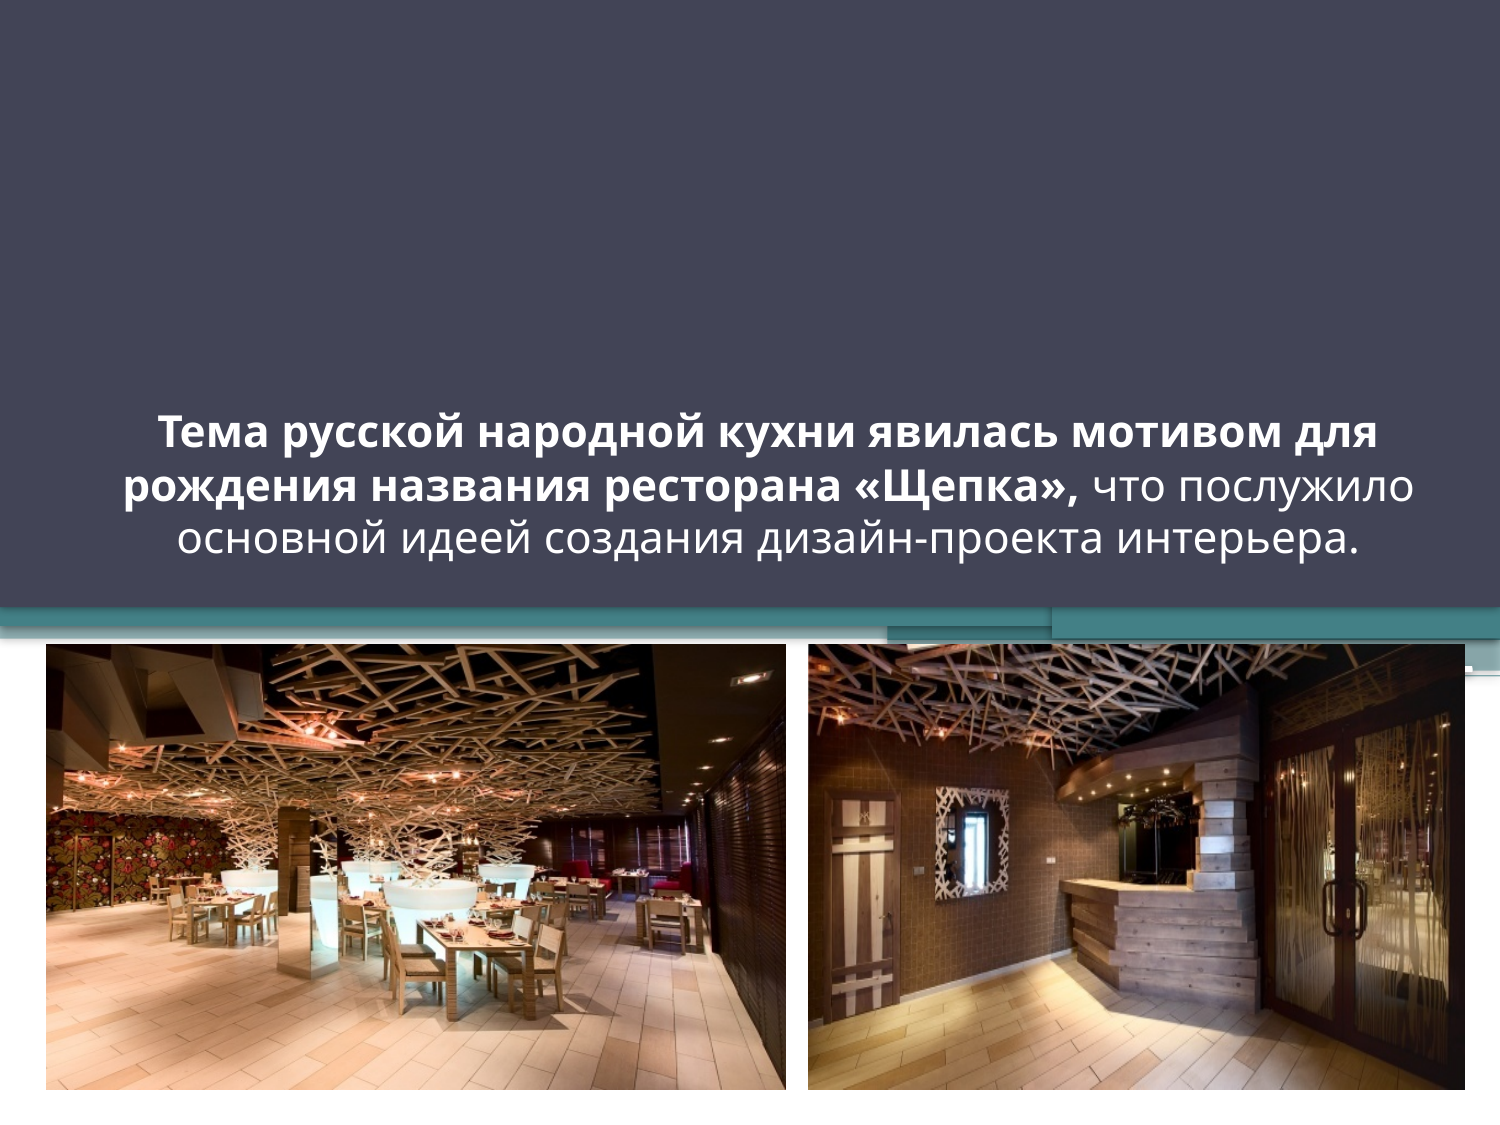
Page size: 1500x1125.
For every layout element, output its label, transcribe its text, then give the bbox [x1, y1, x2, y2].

title Тема русской народной кухни явилась мотивом для рождения названия ресторана «Щепка», что послужило основной идеей создания дизайн-проекта интерьера. [75, 394, 1463, 636]
picture [46, 644, 786, 1091]
picture [808, 644, 1466, 1091]
